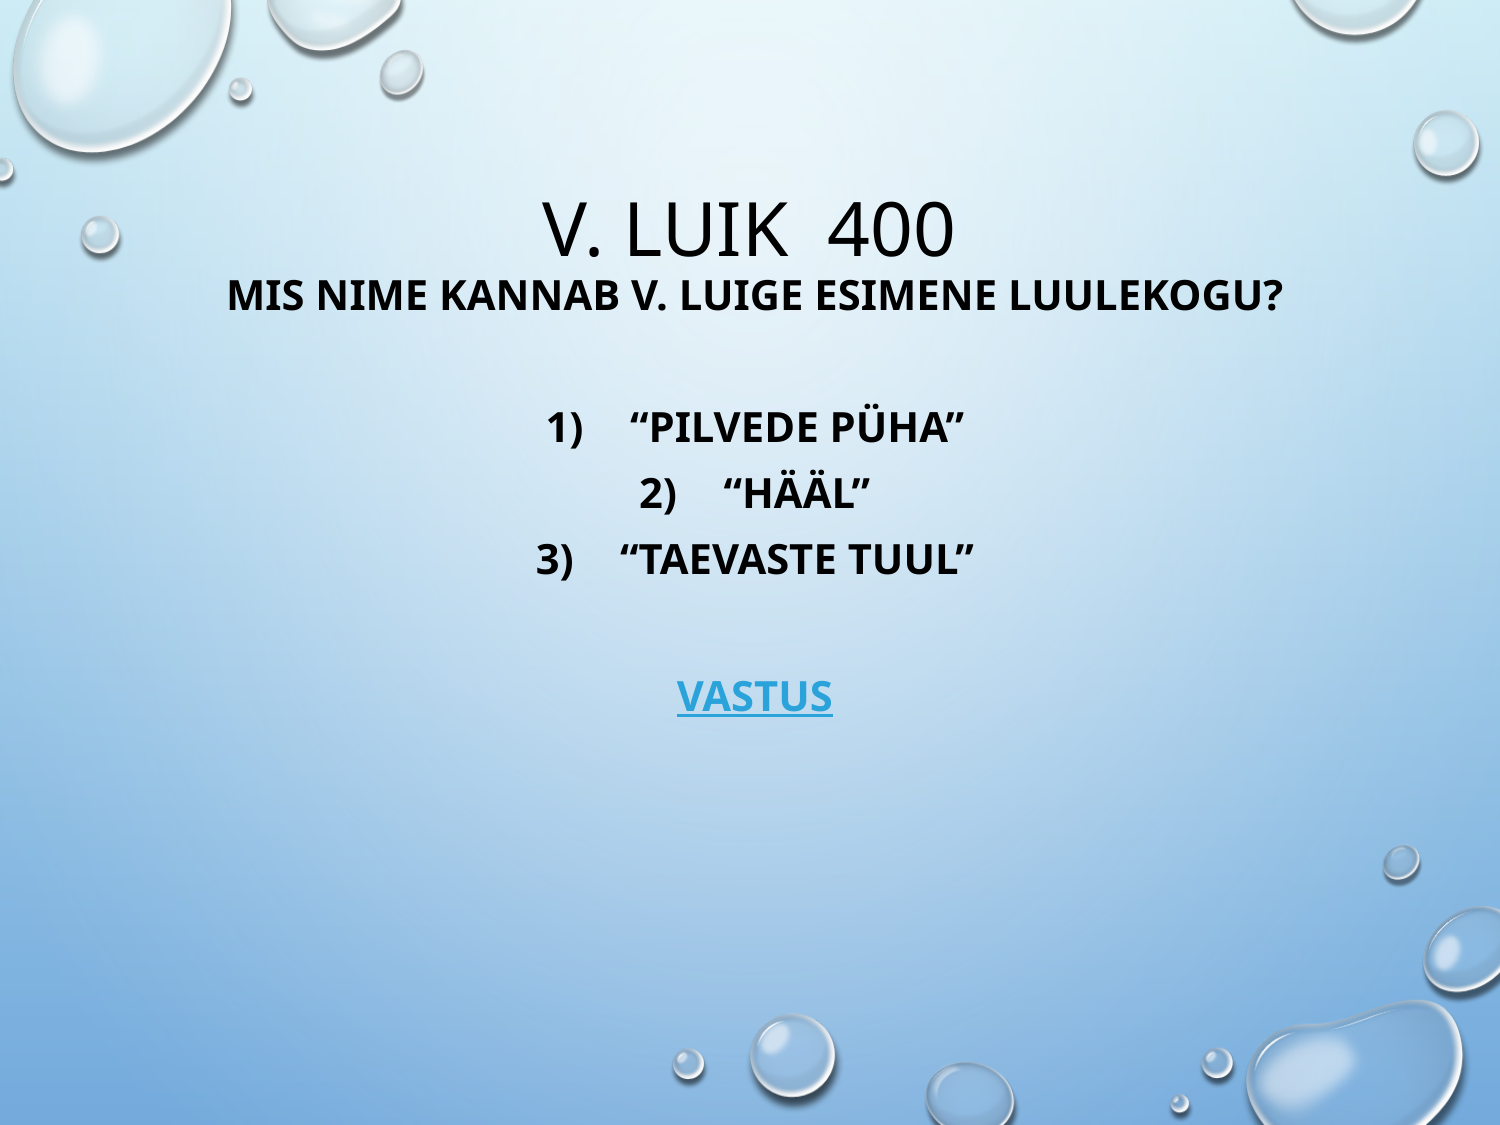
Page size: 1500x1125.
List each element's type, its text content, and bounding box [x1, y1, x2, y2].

title V. Luik 400 [112, 101, 1388, 267]
picture [0, 0, 1500, 1125]
list Mis nime kannab V. Luige esimene luulekogu? “Pilvede püha” “Hääl” “Taevaste tuul” VASTUS [76, 267, 1427, 1083]
